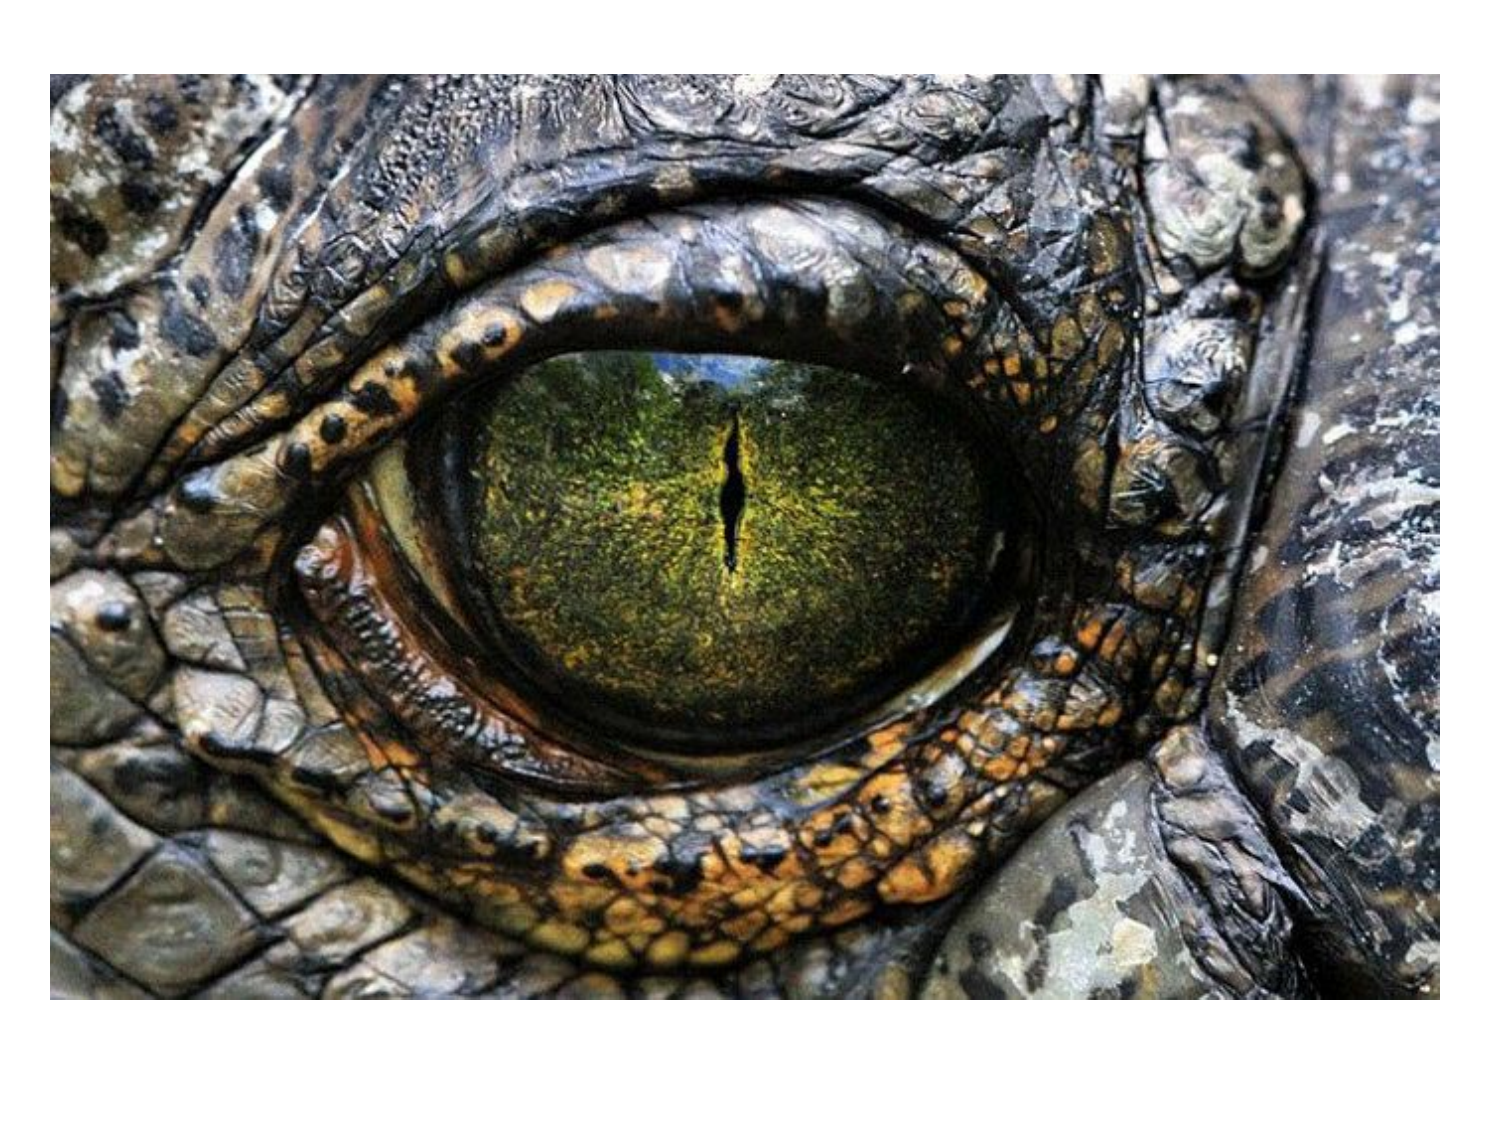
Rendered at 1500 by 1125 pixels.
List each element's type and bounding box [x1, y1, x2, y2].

picture [49, 74, 1440, 1001]
